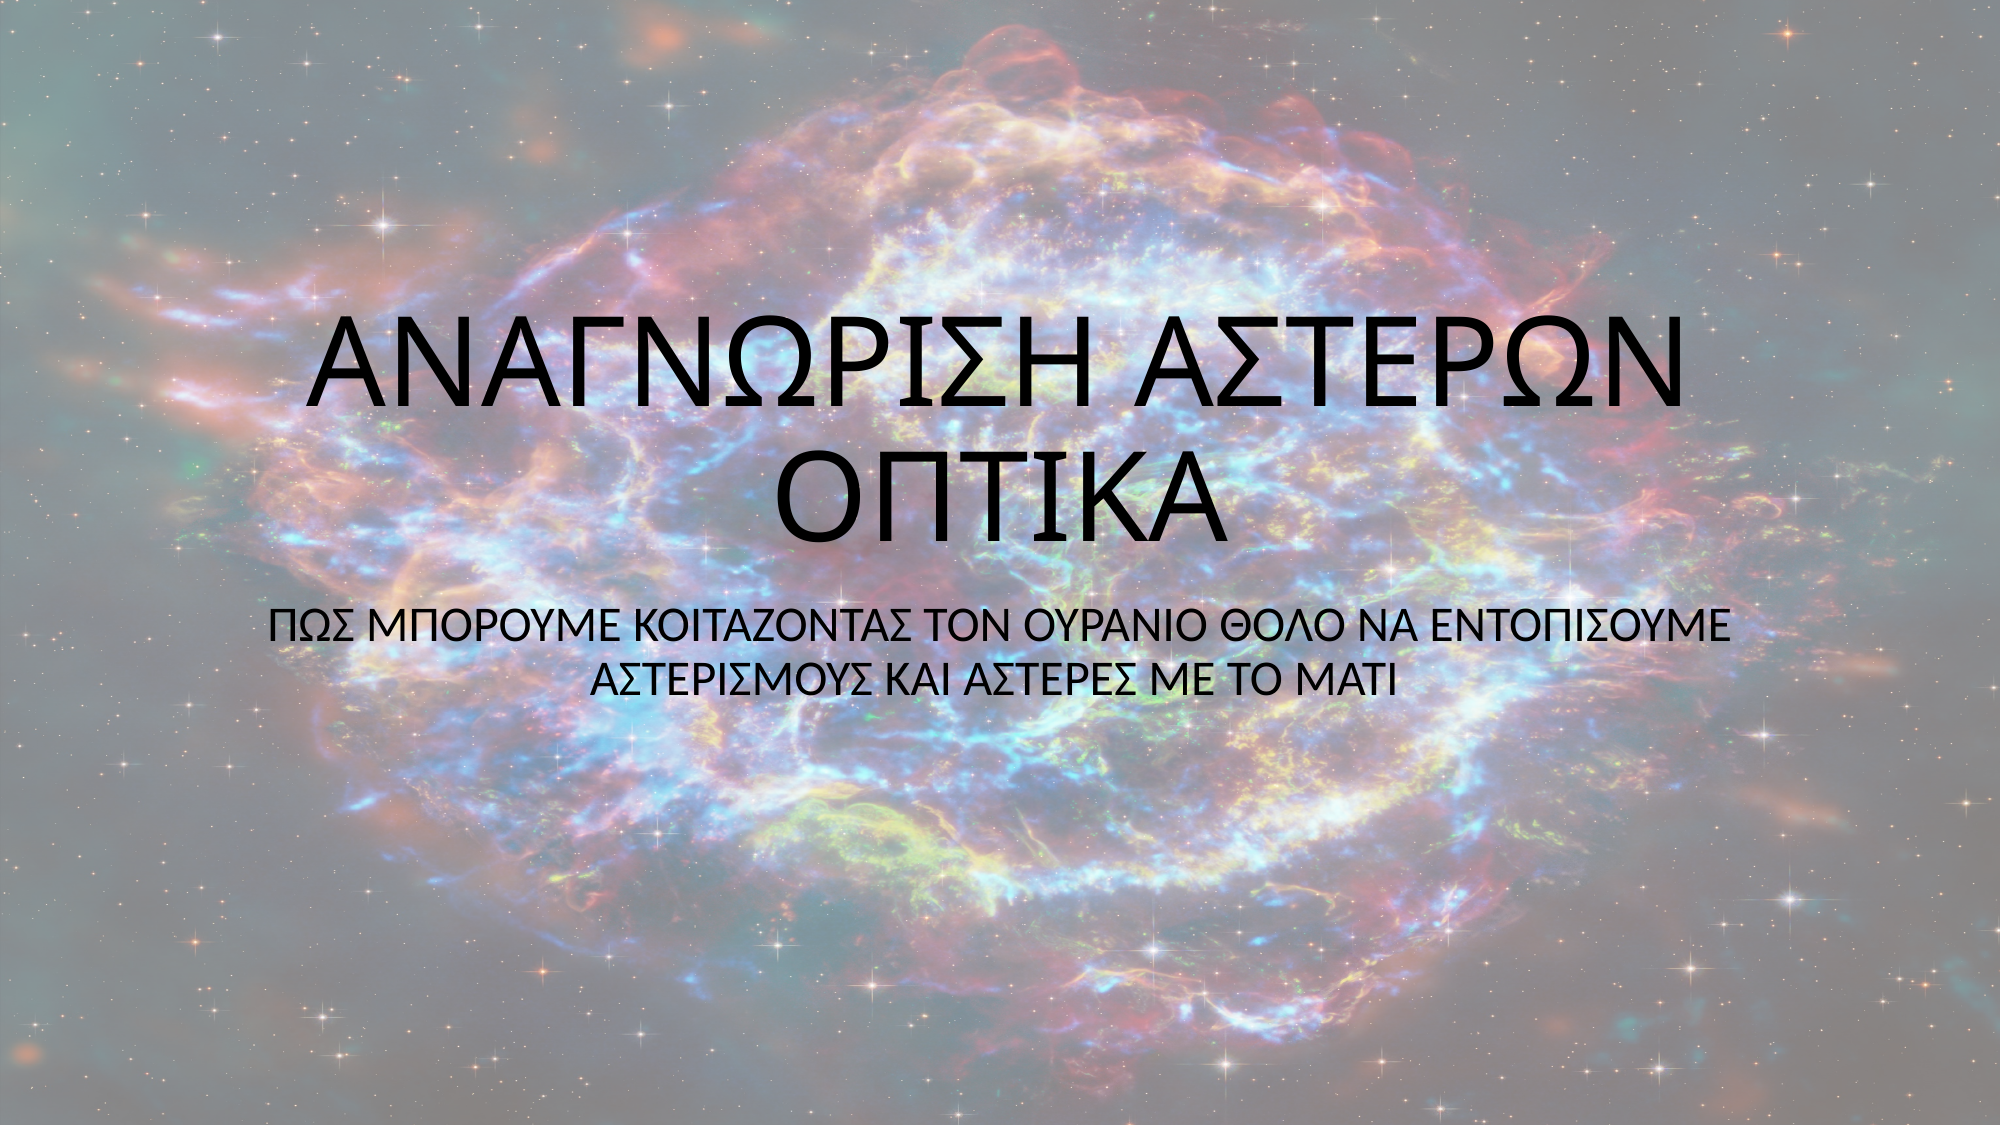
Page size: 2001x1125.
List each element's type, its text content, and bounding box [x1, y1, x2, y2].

subtitle ΠΩΣ ΜΠΟΡΟΥΜΕ ΚΟΙΤΑΖΟΝΤΑΣ ΤΟΝ ΟΥΡΑΝΙΟ ΘΟΛΟ ΝΑ ΕΝΤΟΠΙΣΟΥΜΕ ΑΣΤΕΡΙΣΜΟΥΣ ΚΑΙ ΑΣΤΕΡΕΣ ΜΕ ΤΟ ΜΑΤΙ [249, 590, 1750, 863]
title ΑΝΑΓΝΩΡΙΣΗ ΑΣΤΕΡΩΝ ΟΠΤΙΚΑ [249, 184, 1750, 576]
